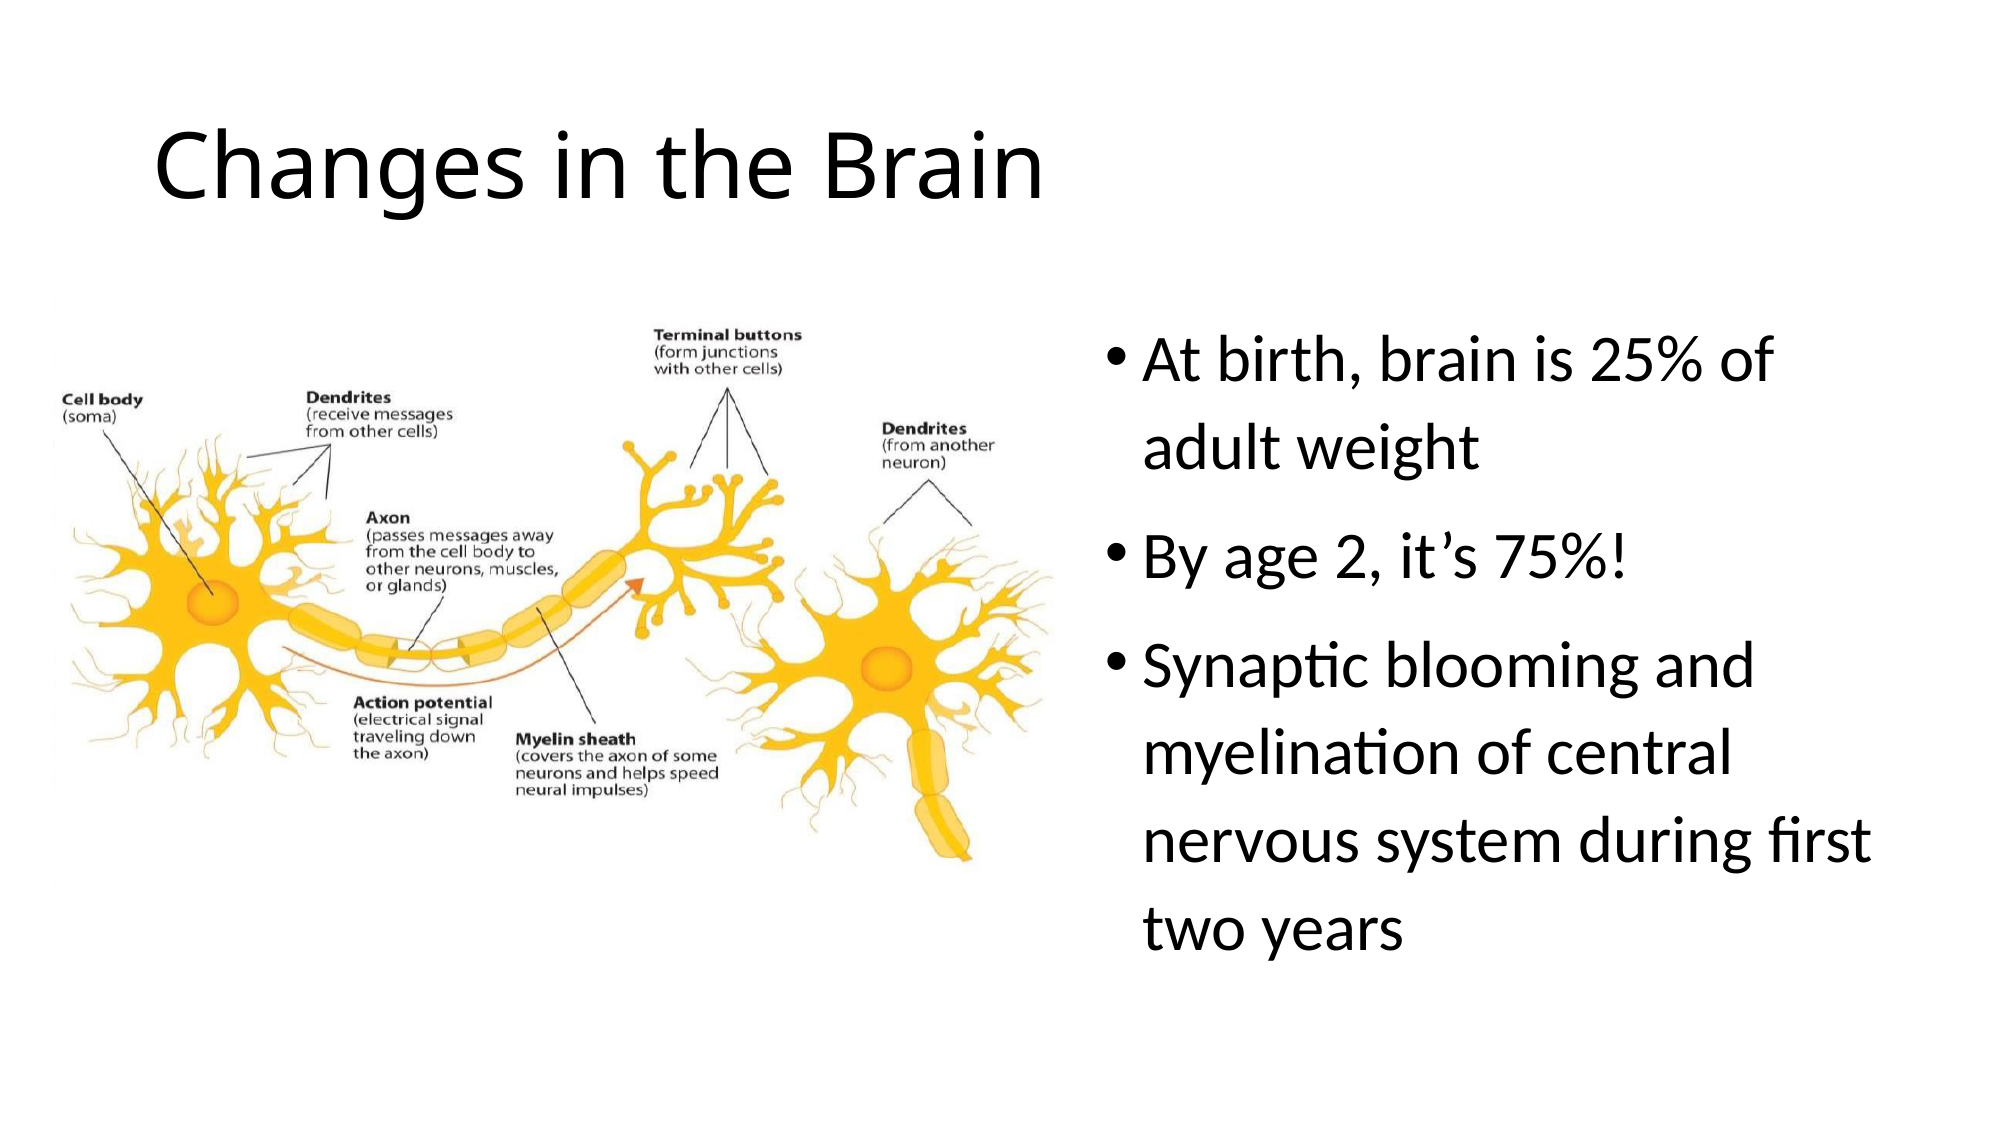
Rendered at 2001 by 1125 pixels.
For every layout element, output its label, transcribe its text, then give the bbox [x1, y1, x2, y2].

list At birth, brain is 25% of adult weight By age 2, it’s 75%! Synaptic blooming and myelination of central nervous system during first two years [1089, 299, 1938, 1022]
title Changes in the Brain [137, 59, 1863, 278]
picture [53, 299, 1072, 892]
